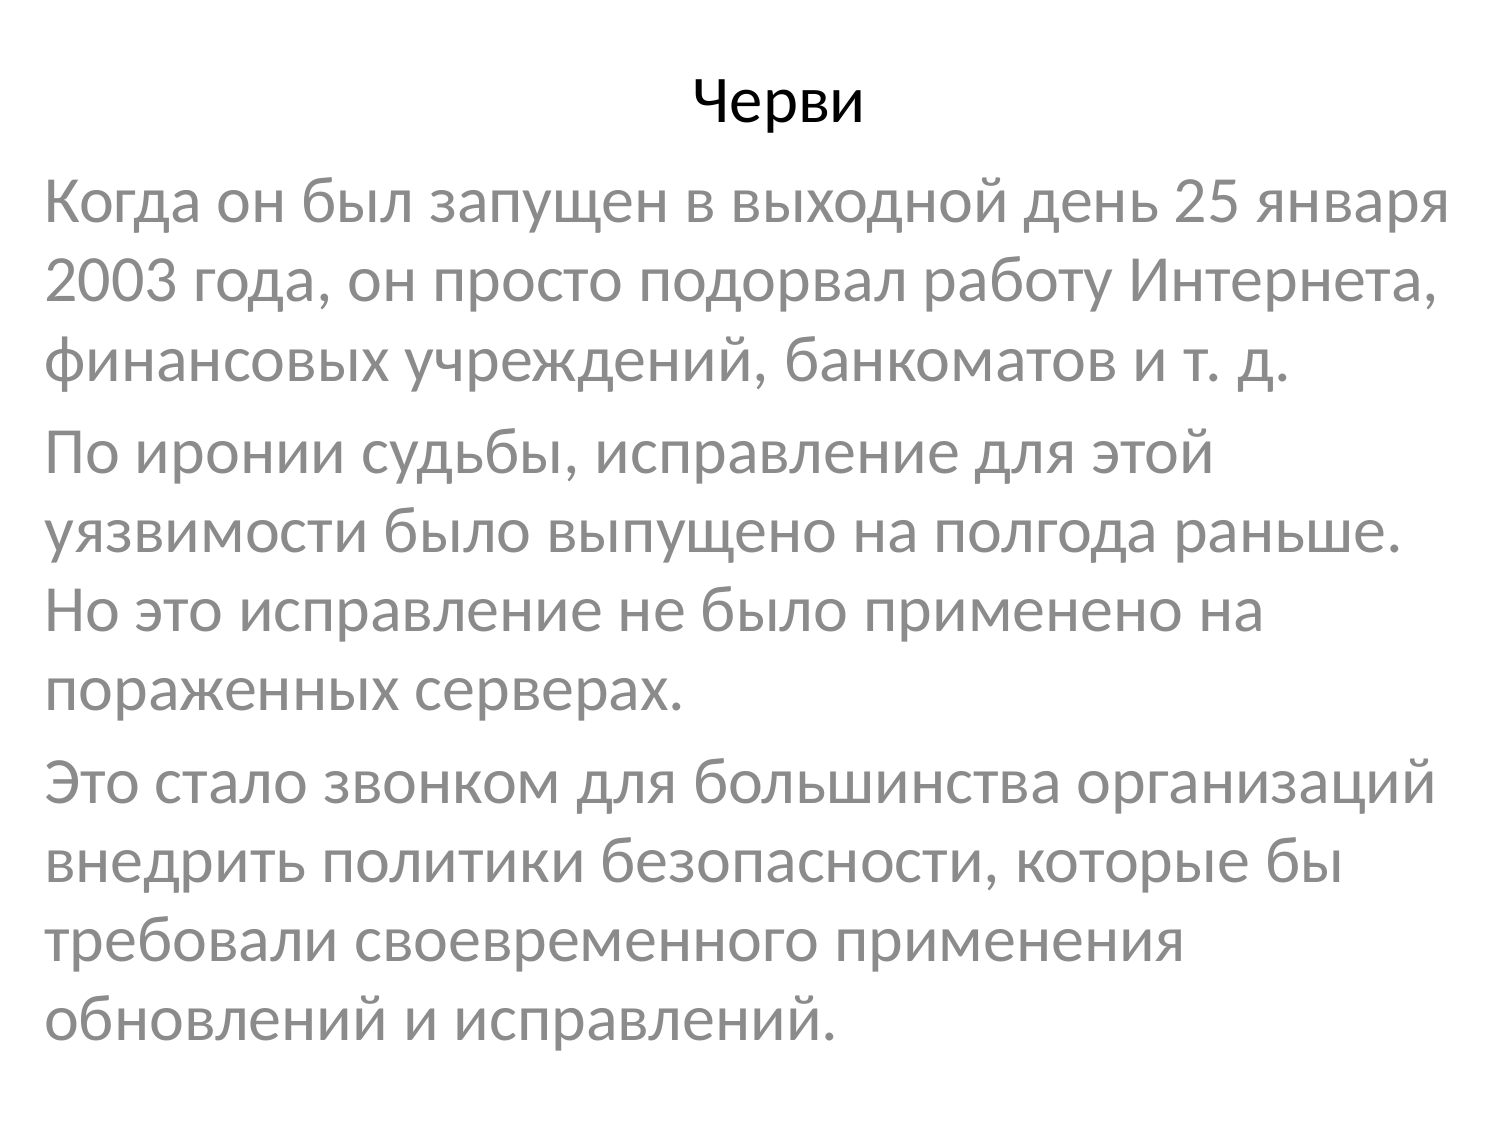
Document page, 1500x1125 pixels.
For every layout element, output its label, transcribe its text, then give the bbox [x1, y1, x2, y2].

subtitle Когда он был запущен в выходной день 25 января 2003 года, он просто подорвал работу Интернета, финансовых учреждений, банкоматов и т. д. По иронии судьбы, исправление для этой уязвимости было выпущено на полгода раньше. Но это исправление не было применено на пораженных серверах. Это стало звонком для большинства организаций внедрить политики безопасности, которые бы требовали своевременного применения обновлений и исправлений. [29, 149, 1483, 1094]
title Черви [112, 42, 1447, 149]
